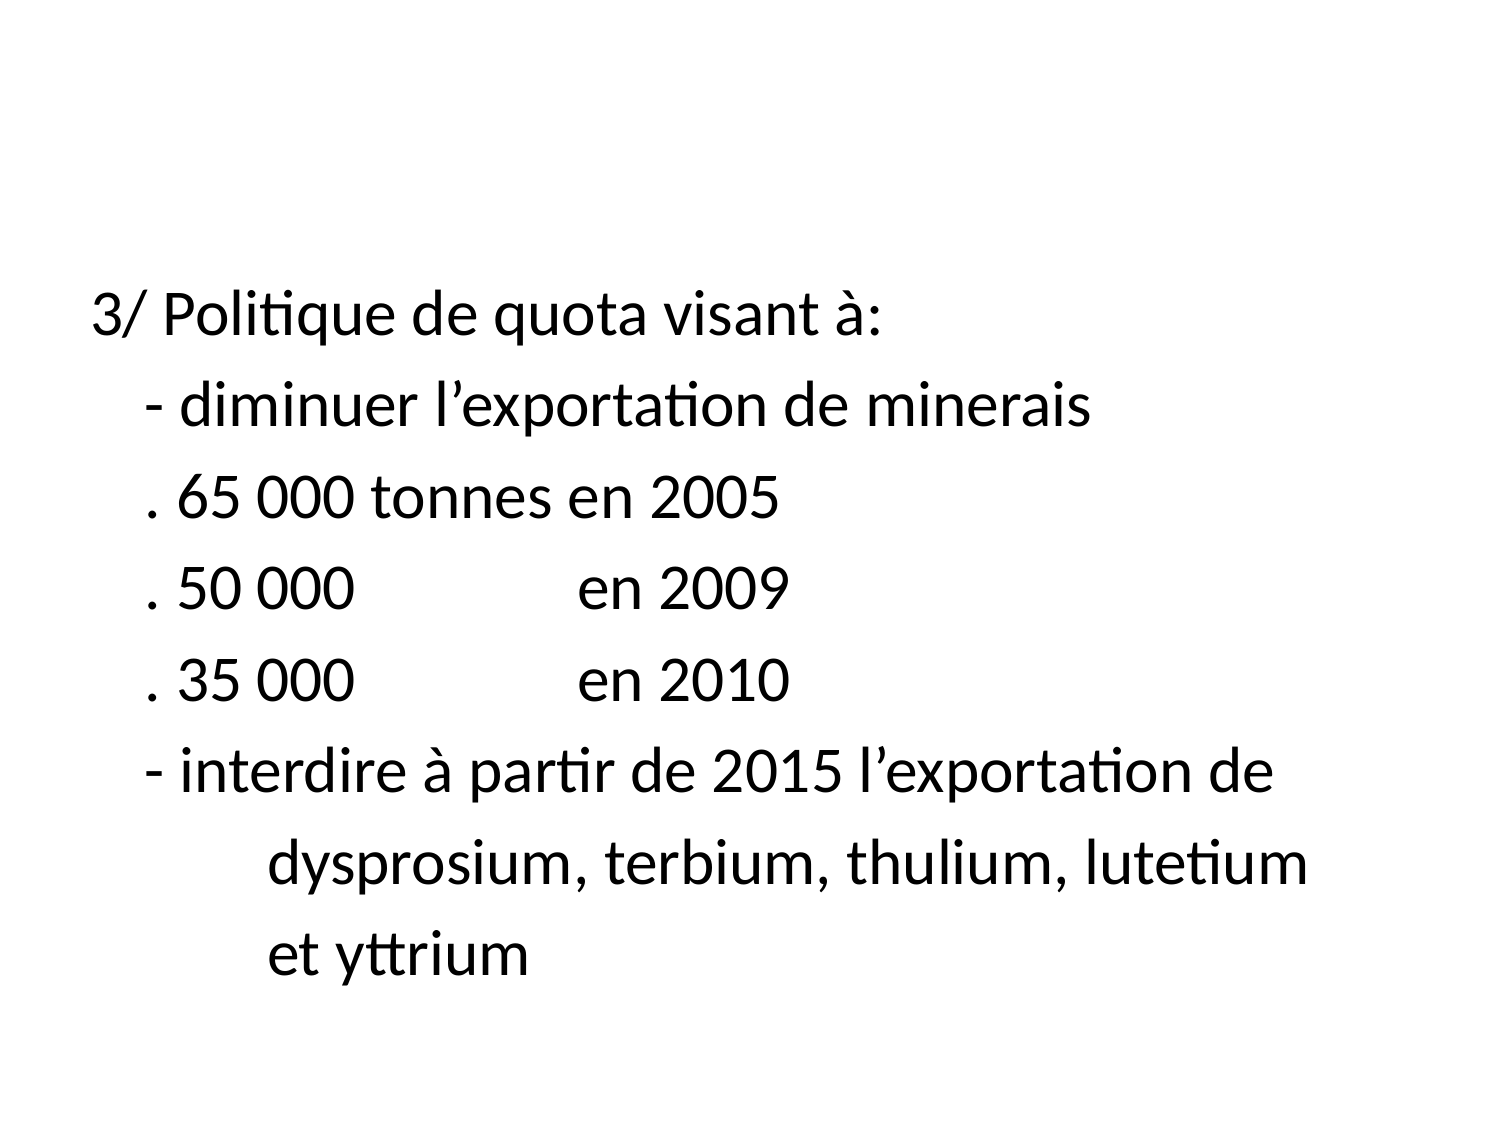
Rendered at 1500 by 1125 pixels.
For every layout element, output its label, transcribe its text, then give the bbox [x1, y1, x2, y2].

list 3/ Politique de quota visant à: - diminuer l’exportation de minerais . 65 000 tonnes en 2005 . 50 000 en 2009 . 35 000 en 2010 - interdire à partir de 2015 l’exportation de dysprosium, terbium, thulium, lutetium et yttrium [75, 262, 1425, 1005]
